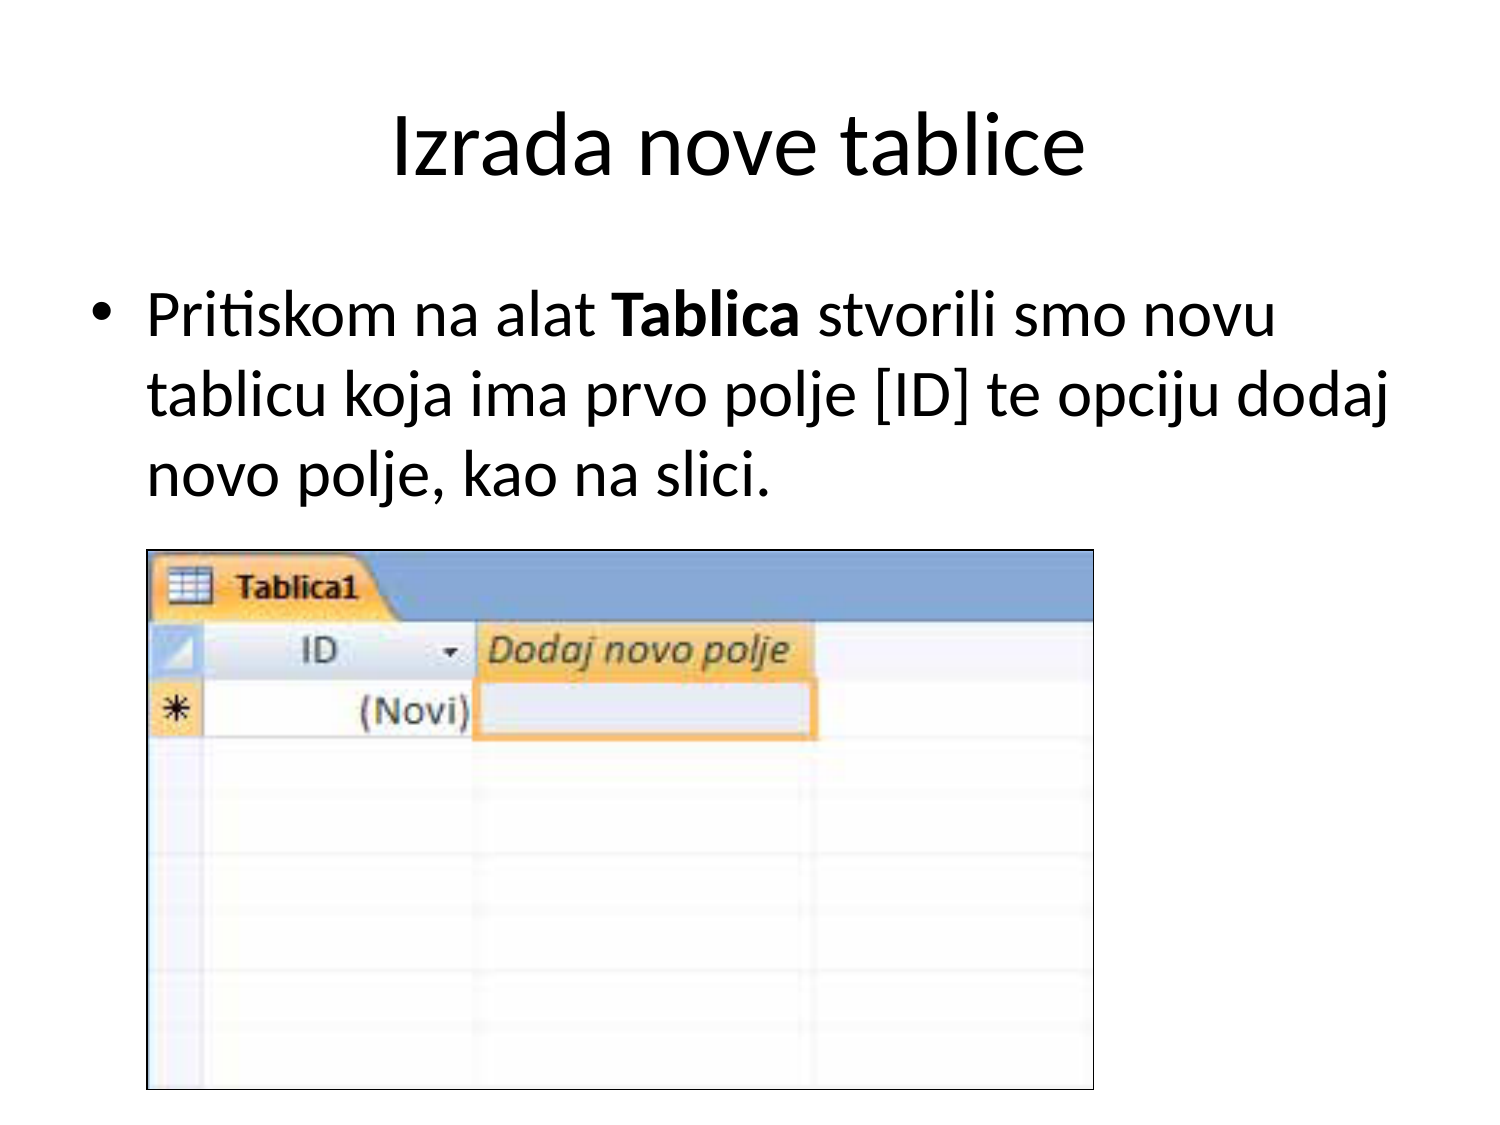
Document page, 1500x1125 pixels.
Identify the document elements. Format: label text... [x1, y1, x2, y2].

picture [147, 550, 1093, 1089]
list Pritiskom na alat Tablica stvorili smo novu tablicu koja ima prvo polje [ID] te opciju dodaj novo polje, kao na slici. [75, 262, 1425, 1005]
title Izrada nove tablice [75, 45, 1425, 233]
